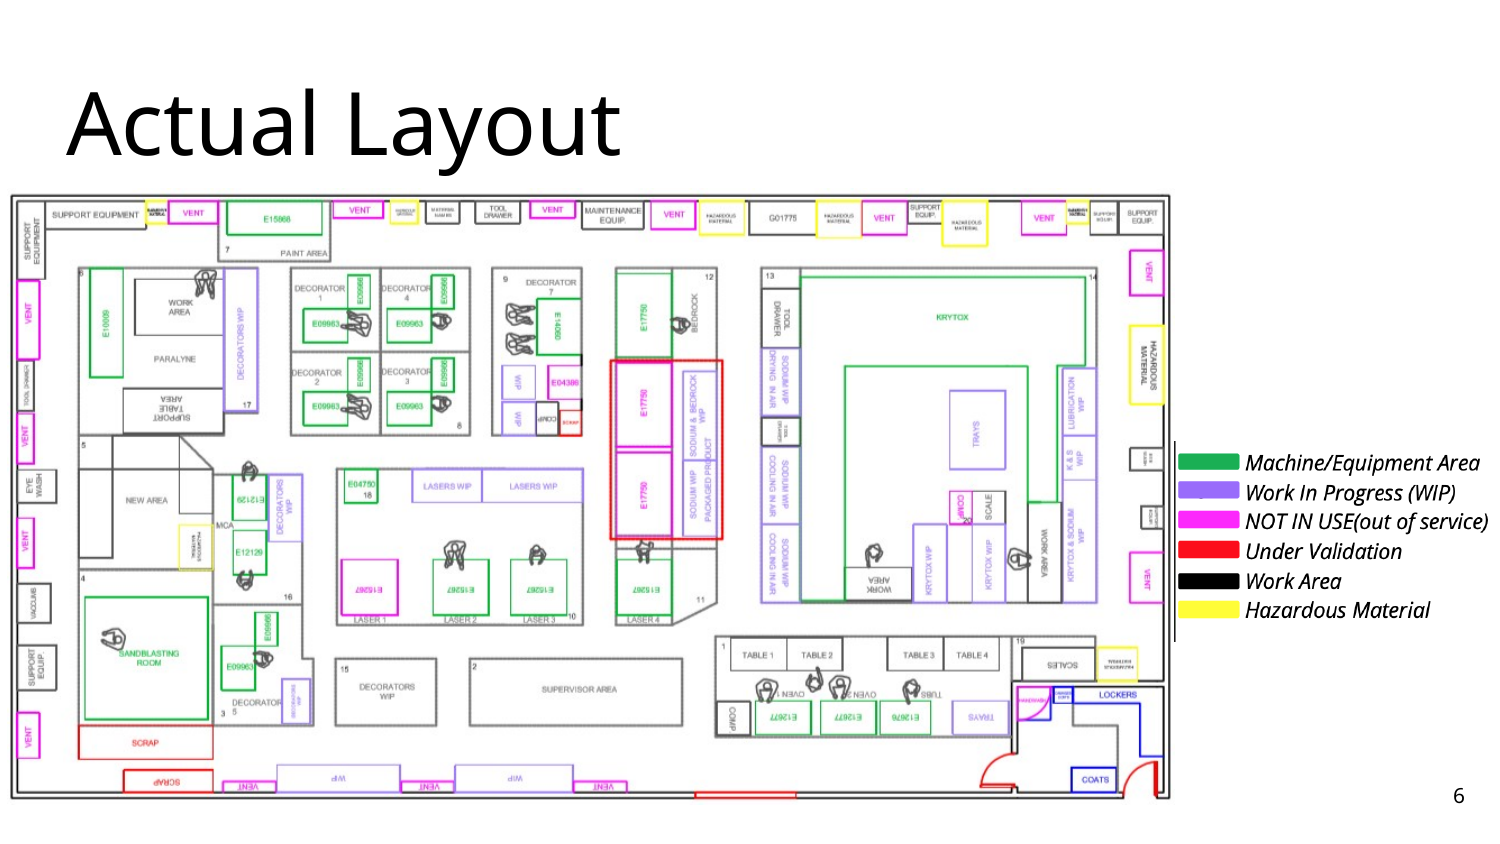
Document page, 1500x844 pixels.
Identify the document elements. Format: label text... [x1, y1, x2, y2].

title Actual Layout [51, 51, 1449, 189]
slide_number ‹#› [1389, 764, 1480, 830]
picture [7, 187, 1500, 806]
